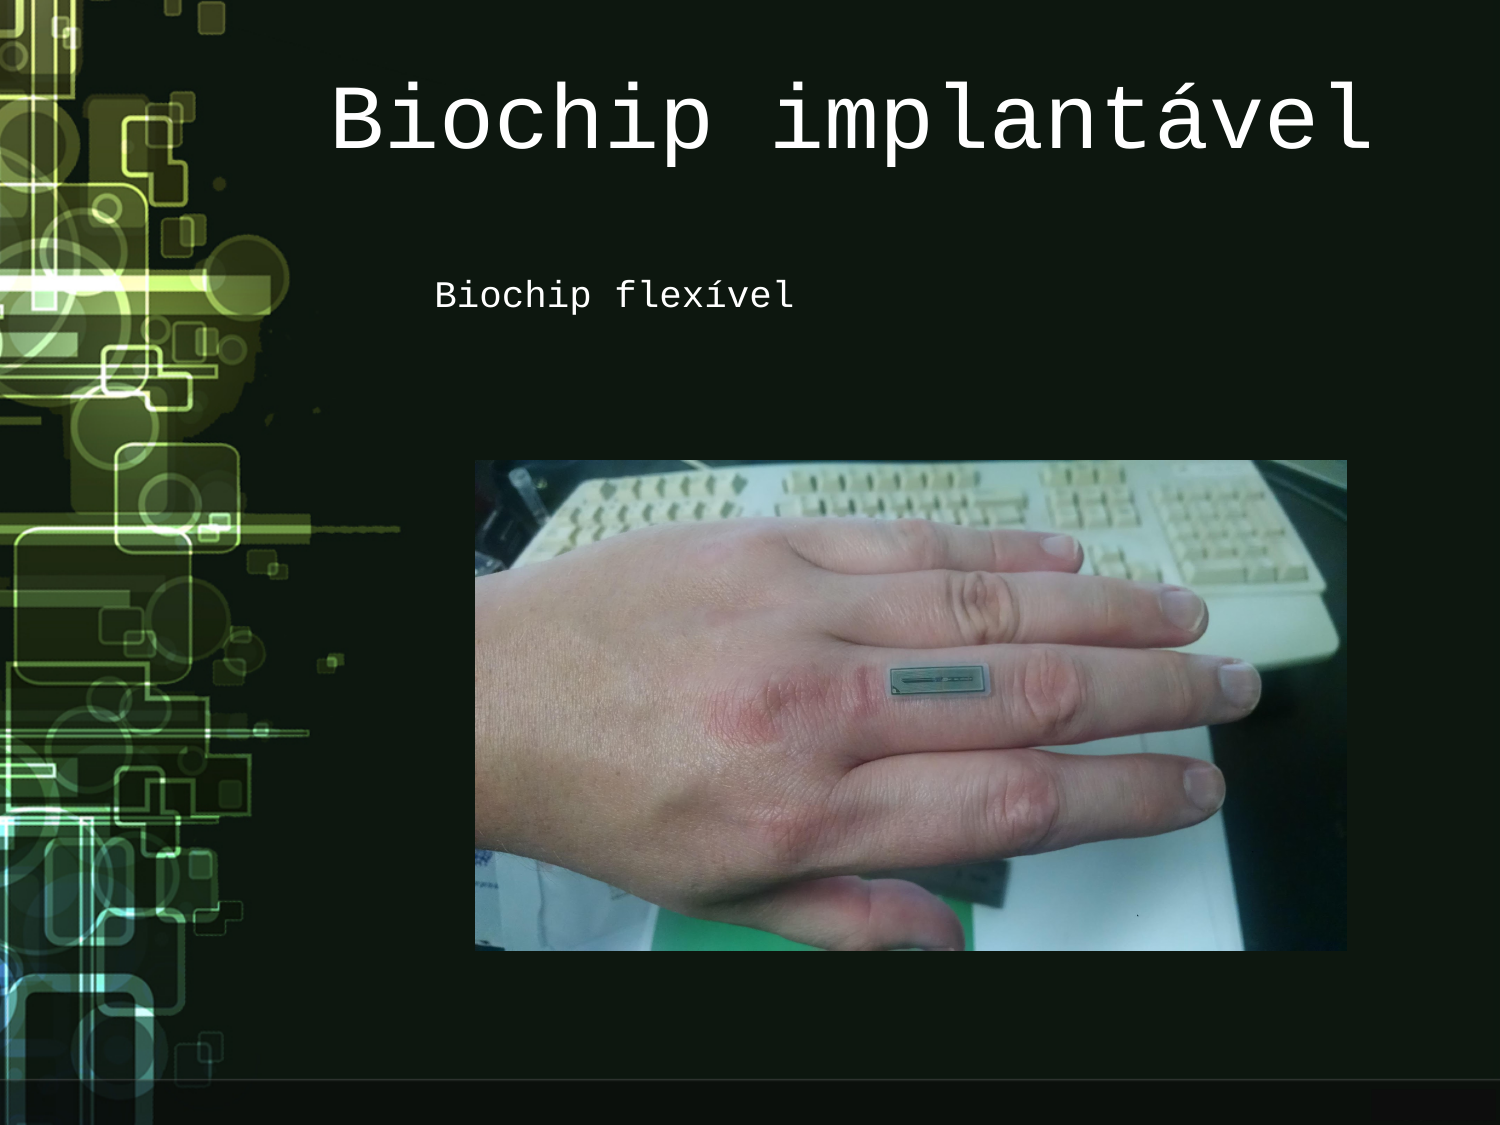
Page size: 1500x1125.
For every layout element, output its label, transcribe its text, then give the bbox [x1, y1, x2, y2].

picture [0, 0, 1500, 1125]
text_box Biochip flexível [419, 262, 1425, 1005]
text_box Biochip implantável [289, 31, 1415, 192]
